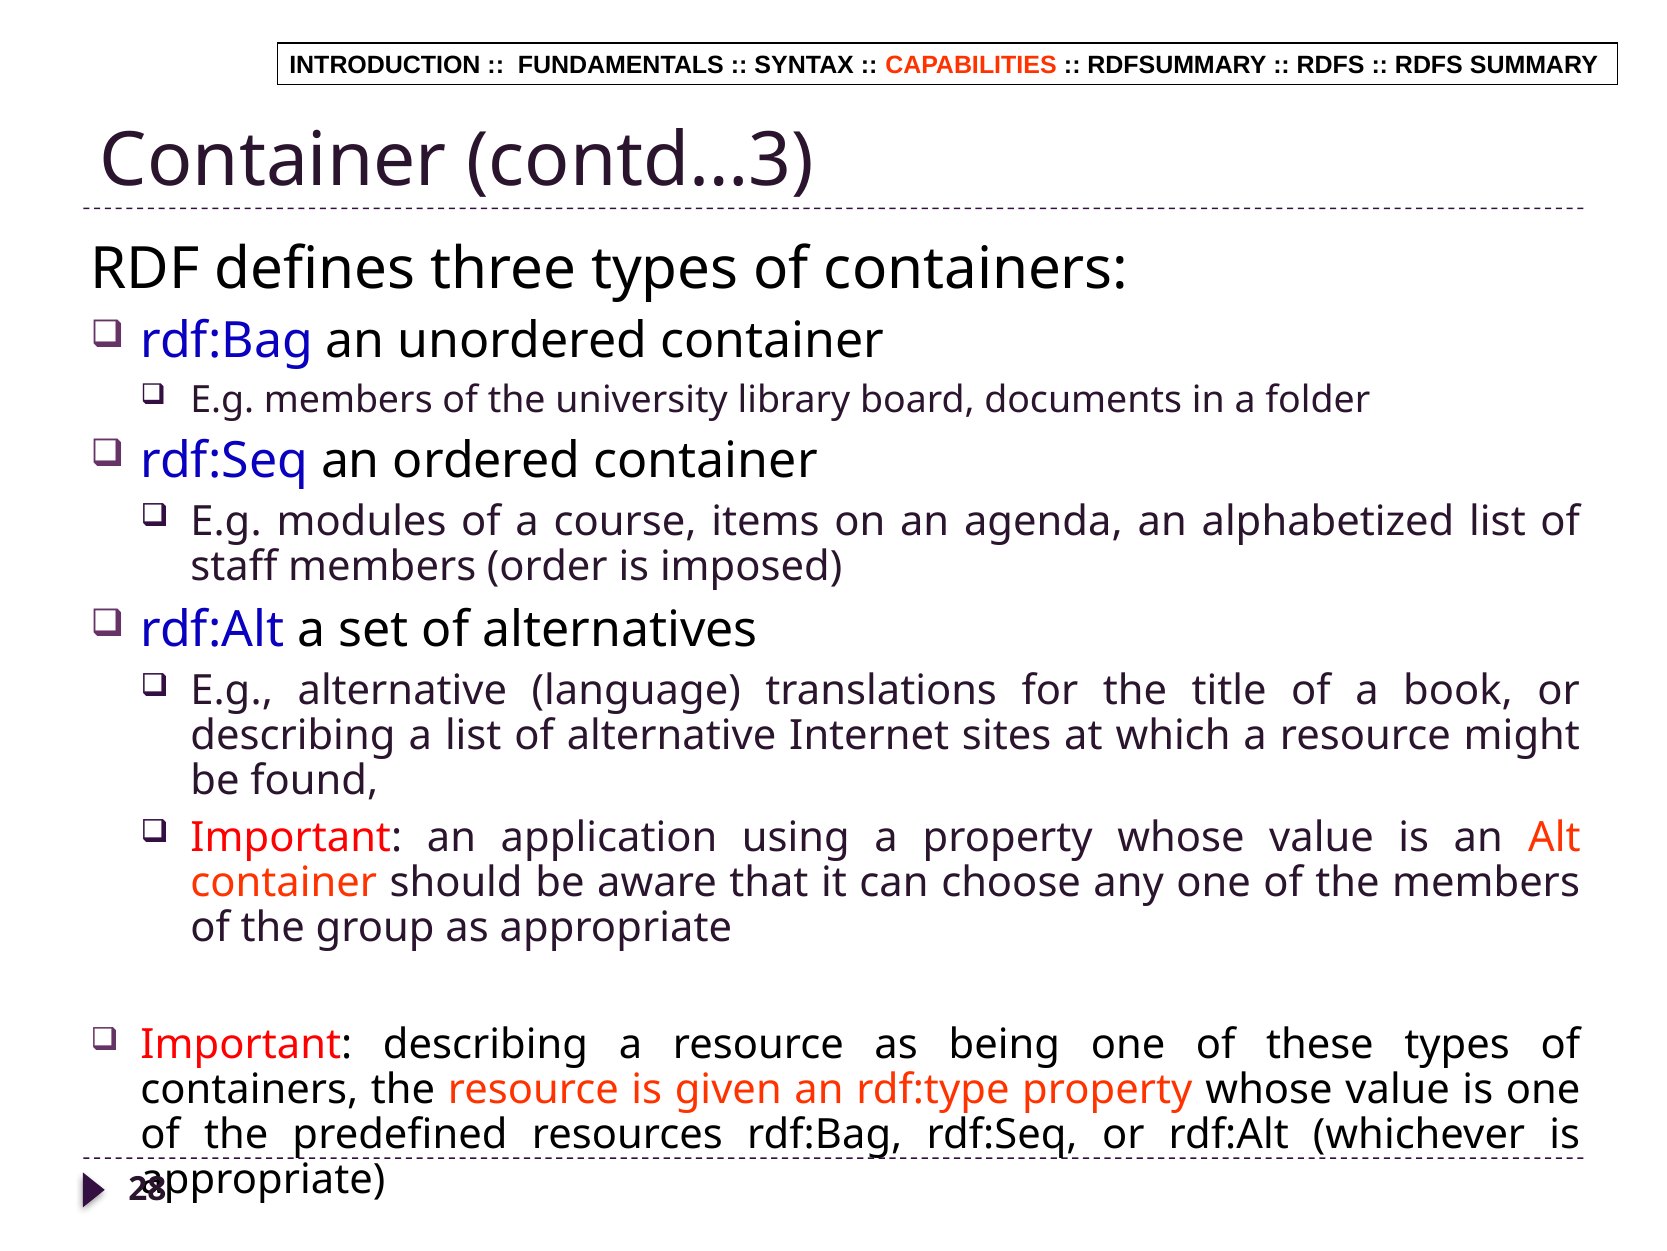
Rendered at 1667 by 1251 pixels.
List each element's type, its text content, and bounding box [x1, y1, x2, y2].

text_box INTRODUCTION :: FUNDAMENTALS :: SYNTAX :: CAPABILITIES :: RDFSUMMARY :: RDFS :: RDFS SUMMARY [277, 42, 1618, 85]
title Container (contd…3) [83, 27, 1584, 209]
list RDF defines three types of containers: rdf:Bag an unordered container E.g. members of the university library board, documents in a folder rdf:Seq an ordered container E.g. modules of a course, items on an agenda, an alphabetized list of staff members (order is imposed) rdf:Alt a set of alternatives E.g., alternative (language) translations for the title of a book, or describing a list of alternative Internet sites at which a resource might be found, Important: an application using a property whose value is an Alt container should be aware that it can choose any one of the members of the group as appropriate Important: describing a resource as being one of these types of containers, the resource is given an rdf:type property whose value is one of the predefined resources rdf:Bag, rdf:Seq, or rdf:Alt (whichever is appropriate) [73, 221, 1598, 1123]
slide_number 28 [111, 1158, 473, 1226]
